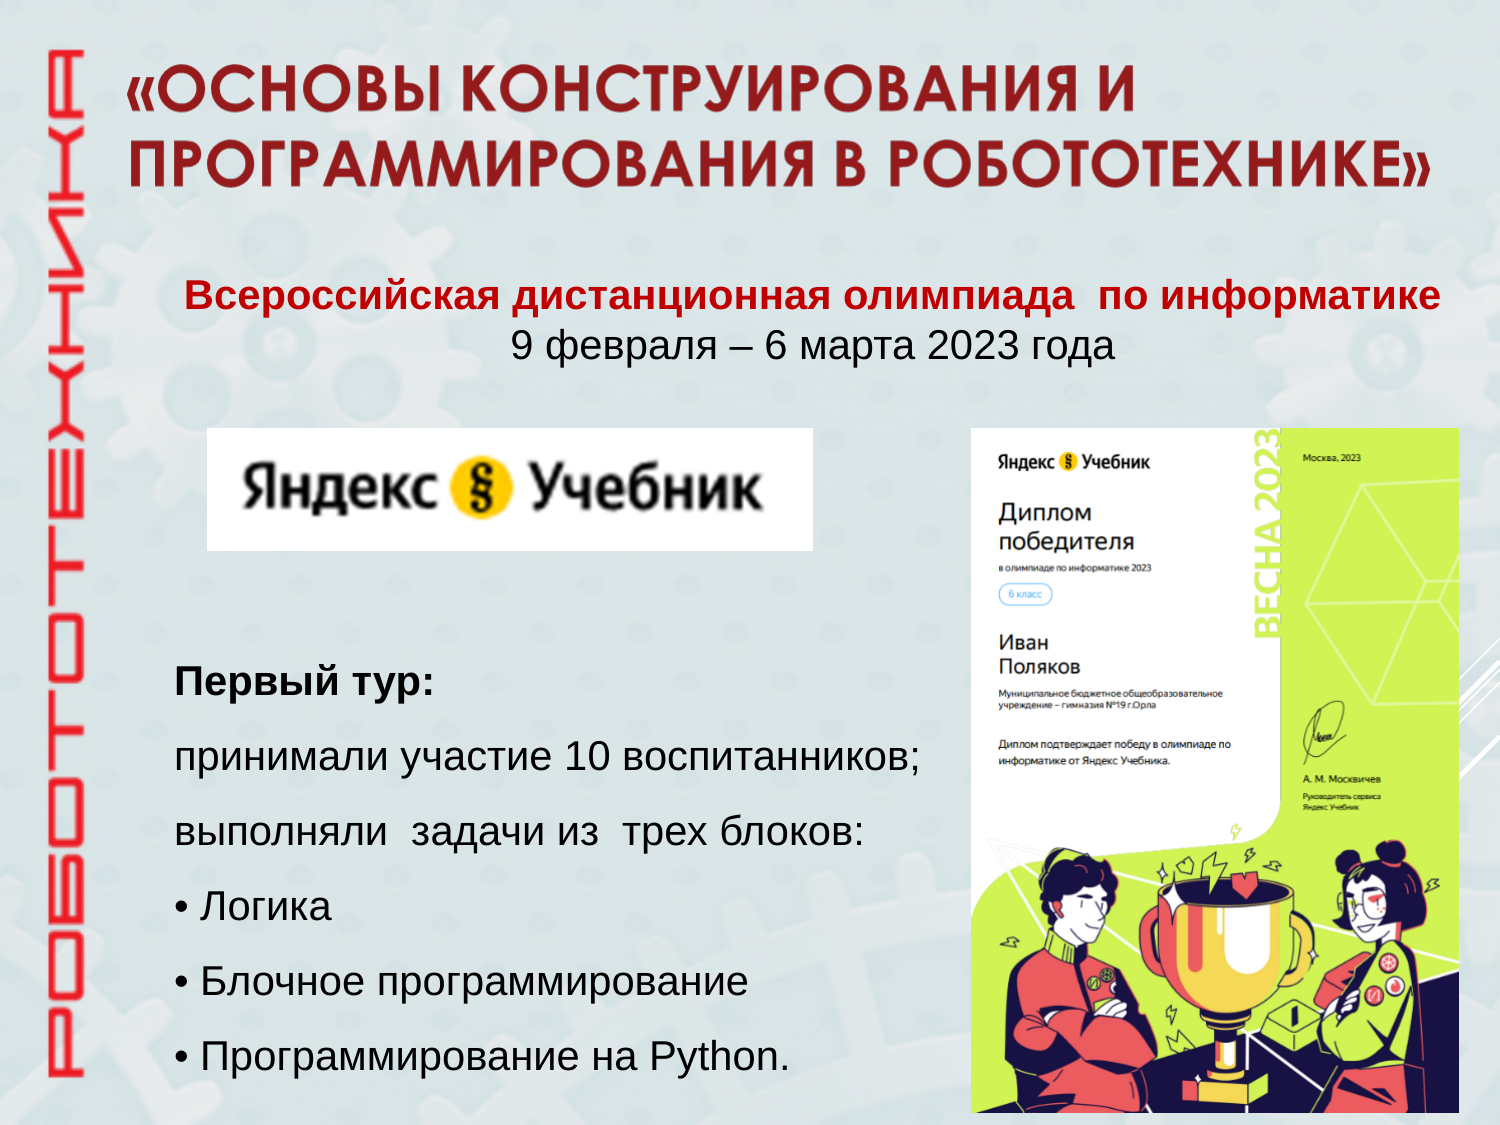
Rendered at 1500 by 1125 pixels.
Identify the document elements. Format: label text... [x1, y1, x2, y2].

picture [0, 0, 1500, 1125]
text_box Всероссийская дистанционная олимпиада по информатике 9 февраля – 6 марта 2023 года [169, 260, 1457, 376]
text_box Первый тур: принимали участие 10 воспитанников; выполняли задачи из трех блоков: • Логика • Блочное программирование • Программирование на Python. [159, 621, 958, 1125]
